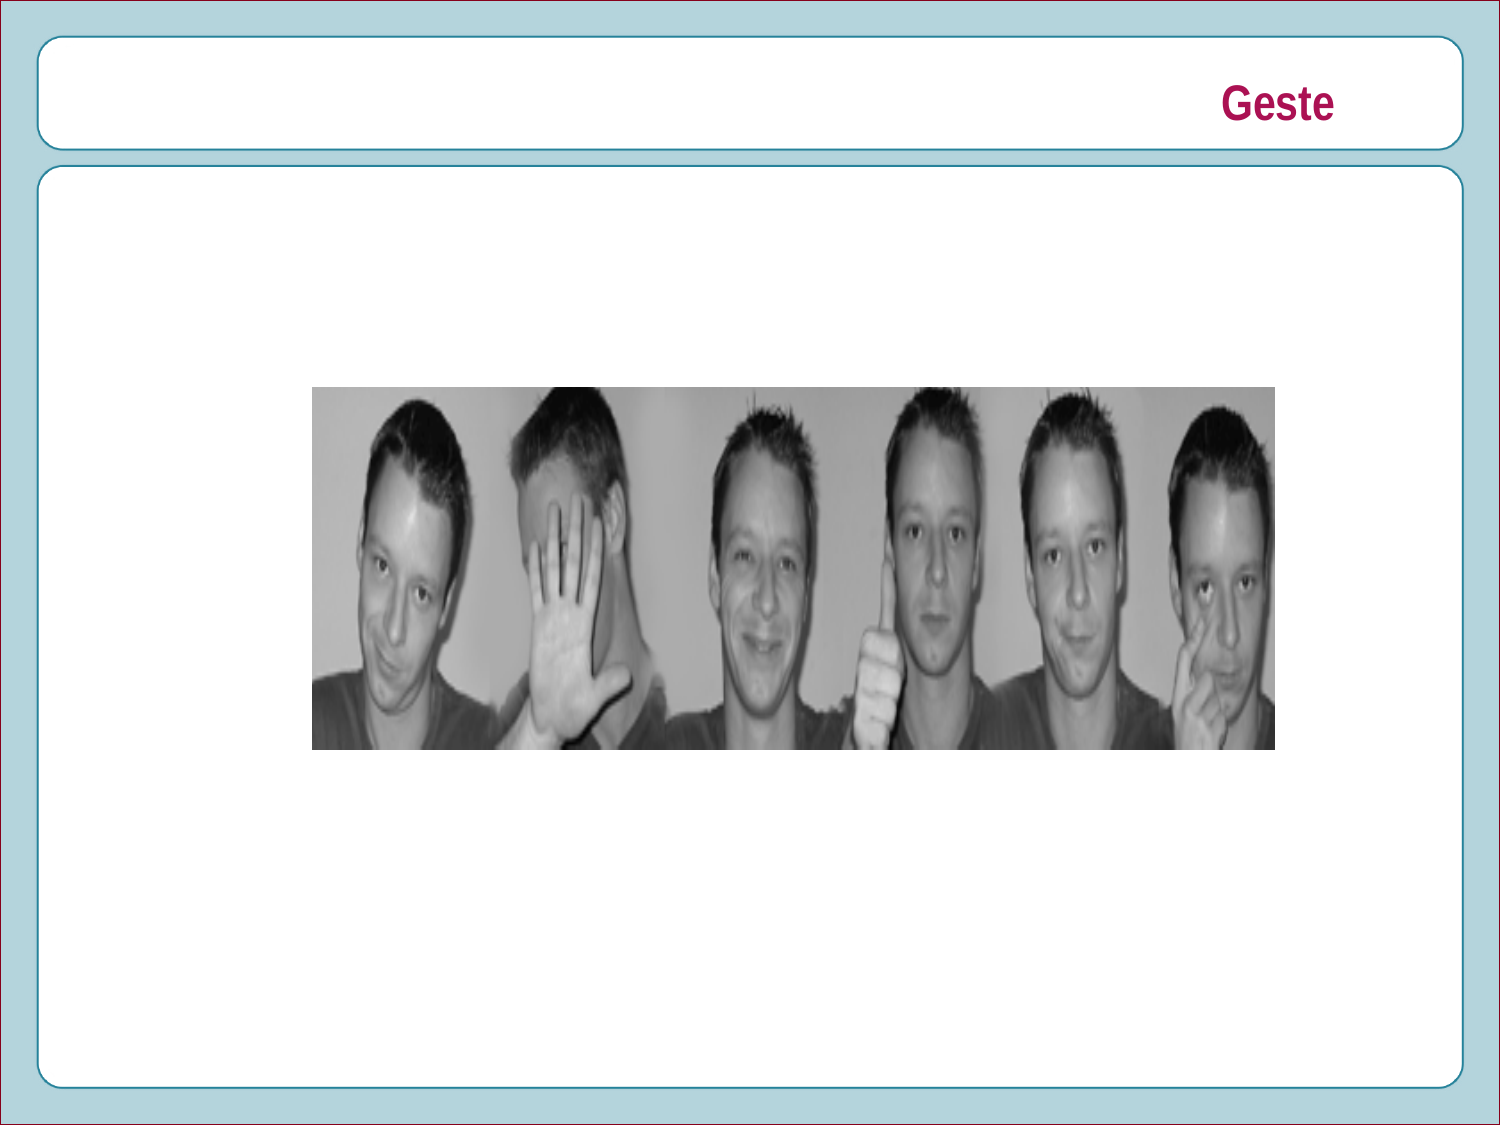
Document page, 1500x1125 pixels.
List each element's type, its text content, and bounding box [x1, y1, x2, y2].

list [312, 387, 1276, 751]
title Geste [100, 62, 1351, 150]
